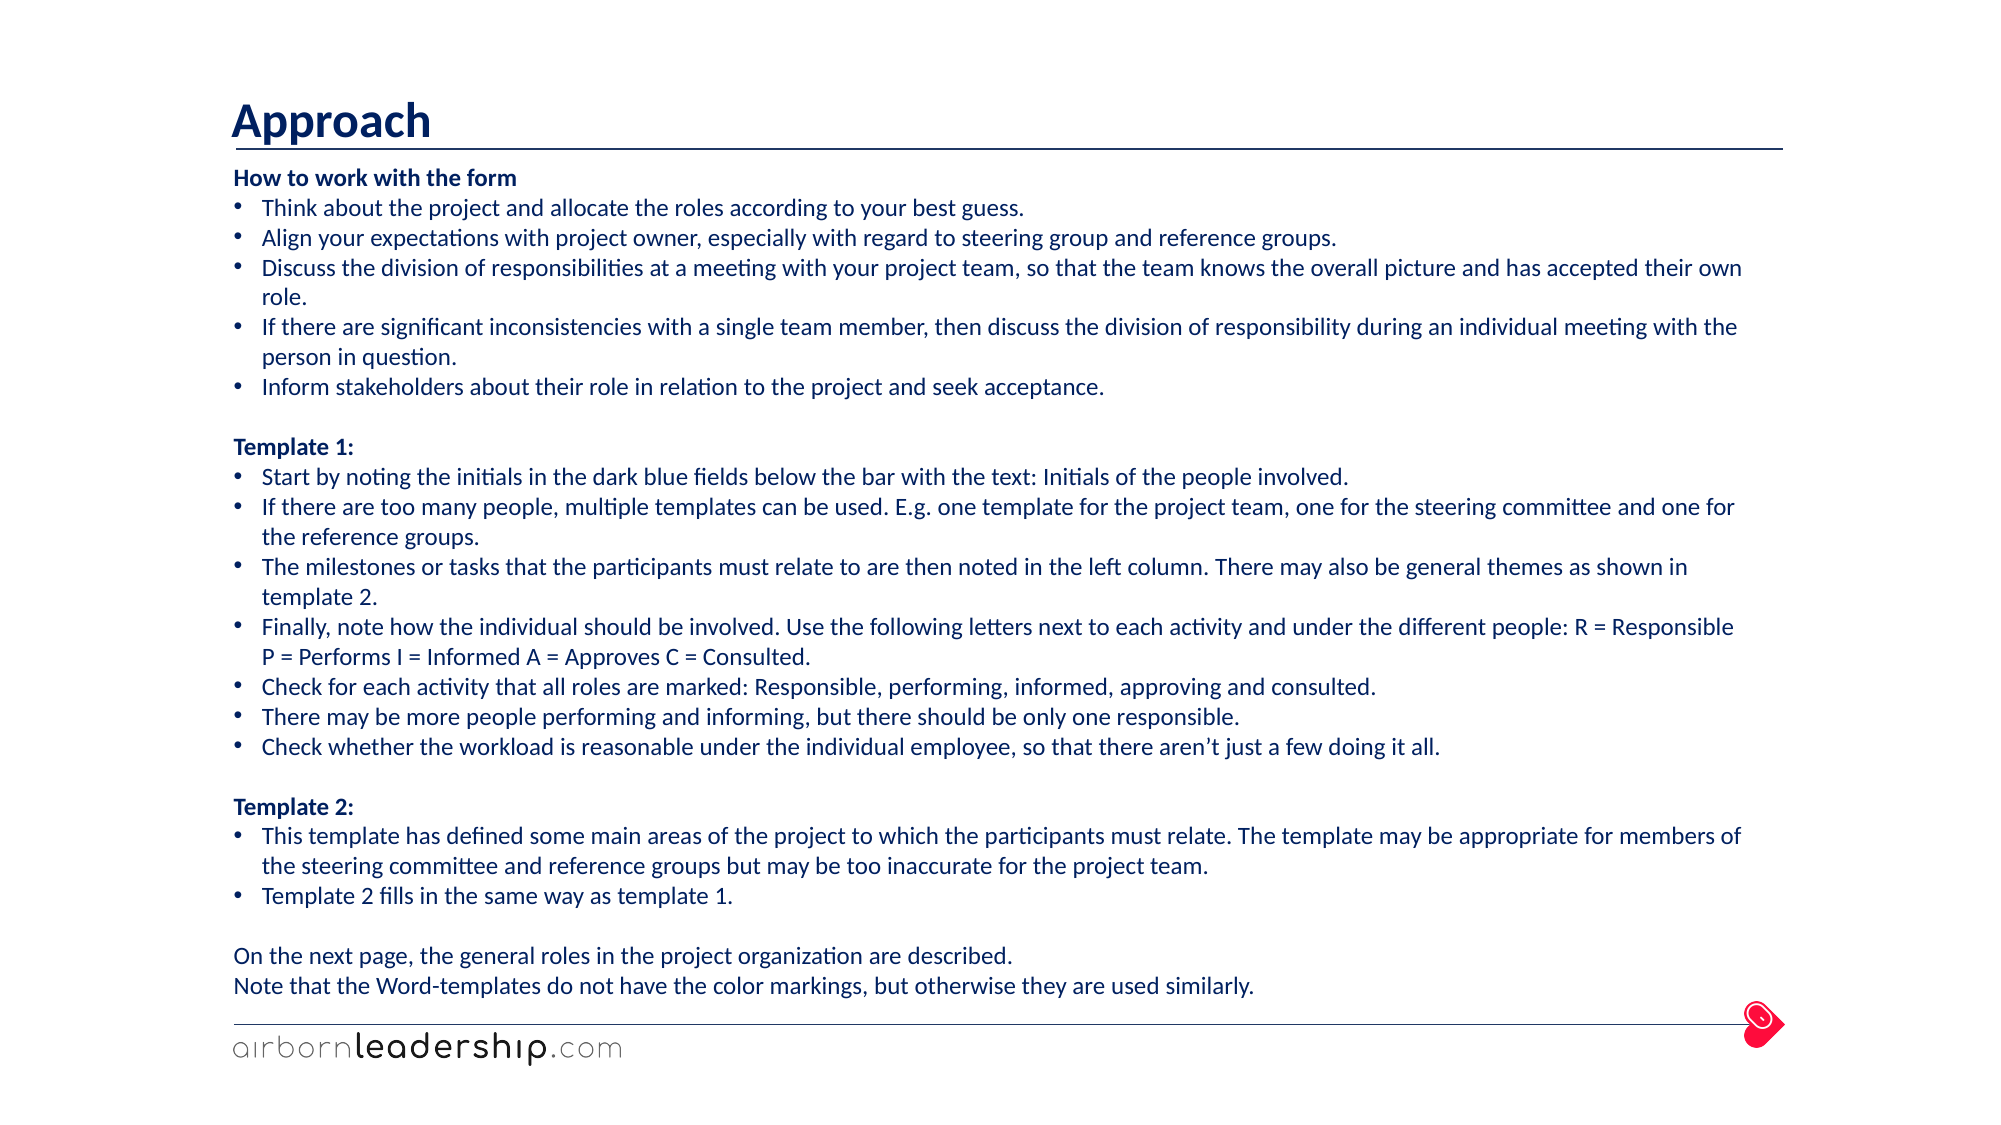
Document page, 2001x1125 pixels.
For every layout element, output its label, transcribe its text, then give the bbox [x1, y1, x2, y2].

text_box How to work with the form Think about the project and allocate the roles according to your best guess. Align your expectations with project owner, especially with regard to steering group and reference groups. Discuss the division of responsibilities at a meeting with your project team, so that the team knows the overall picture and has accepted their own role. If there are significant inconsistencies with a single team member, then discuss the division of responsibility during an individual meeting with the person in question. Inform stakeholders about their role in relation to the project and seek acceptance. Template 1: Start by noting the initials in the dark blue fields below the bar with the text: Initials of the people involved. If there are too many people, multiple templates can be used. E.g. one template for the project team, one for the steering committee and one for the reference groups. The milestones or tasks that the participants must relate to are then noted in the left column. There may also be general themes as shown in template 2. Finally, note how the individual should be involved. Use the following letters next to each activity and under the different people: R = Responsible P = Performs I = Informed A = Approves C = Consulted. Check for each activity that all roles are marked: Responsible, performing, informed, approving and consulted. There may be more people performing and informing, but there should be only one responsible. Check whether the workload is reasonable under the individual employee, so that there aren’t just a few doing it all. Template 2: This template has defined some main areas of the project to which the participants must relate. The template may be appropriate for members of the steering committee and reference groups but may be too inaccurate for the project team. Template 2 fills in the same way as template 1. On the next page, the general roles in the project organization are described. Note that the Word-templates do not have the color markings, but otherwise they are used similarly. [218, 153, 1768, 1071]
picture [233, 1032, 621, 1066]
picture [1744, 1001, 1785, 1048]
text_box Approach [216, 76, 1766, 220]
